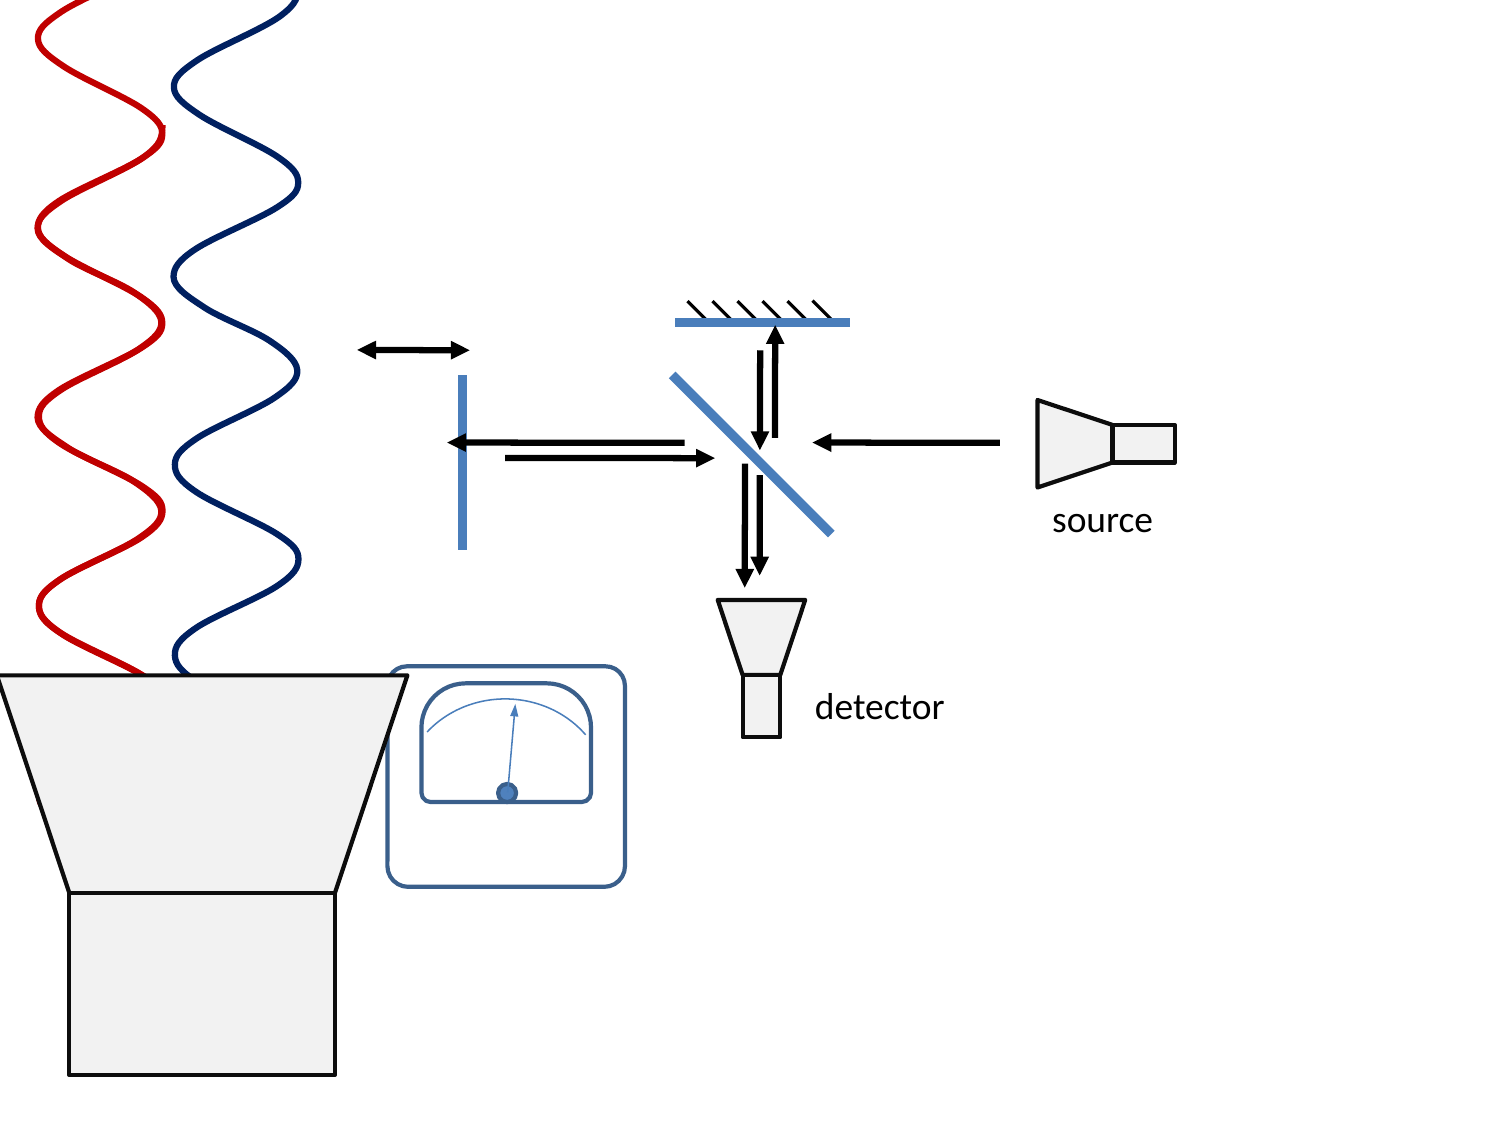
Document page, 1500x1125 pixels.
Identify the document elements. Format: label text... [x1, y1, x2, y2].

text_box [387, 666, 626, 888]
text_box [467, 744, 556, 753]
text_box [0, 675, 408, 1076]
text_box detector [799, 674, 963, 735]
text_box [172, 0, 300, 673]
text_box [674, 300, 851, 323]
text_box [1037, 399, 1176, 488]
text_box [37, 0, 163, 130]
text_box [692, 624, 831, 713]
text_box source [1037, 495, 1175, 548]
text_box [36, 124, 164, 673]
